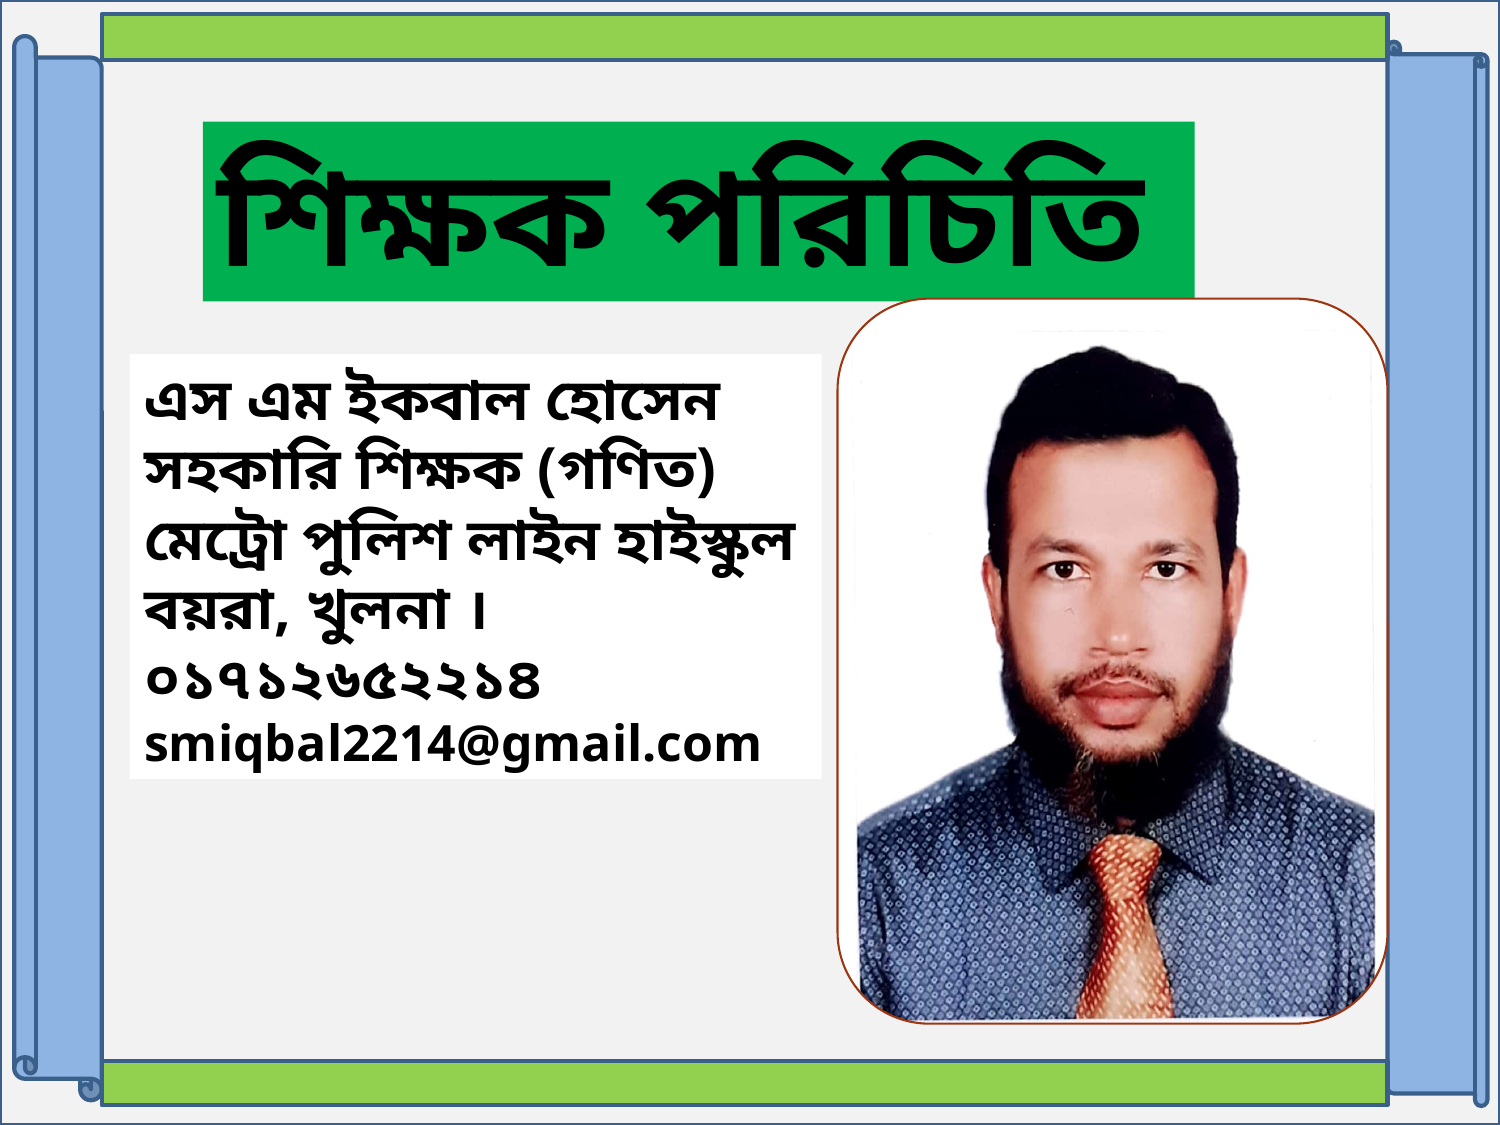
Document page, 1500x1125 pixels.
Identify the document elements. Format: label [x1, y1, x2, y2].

text_box [0, 0, 1500, 1125]
